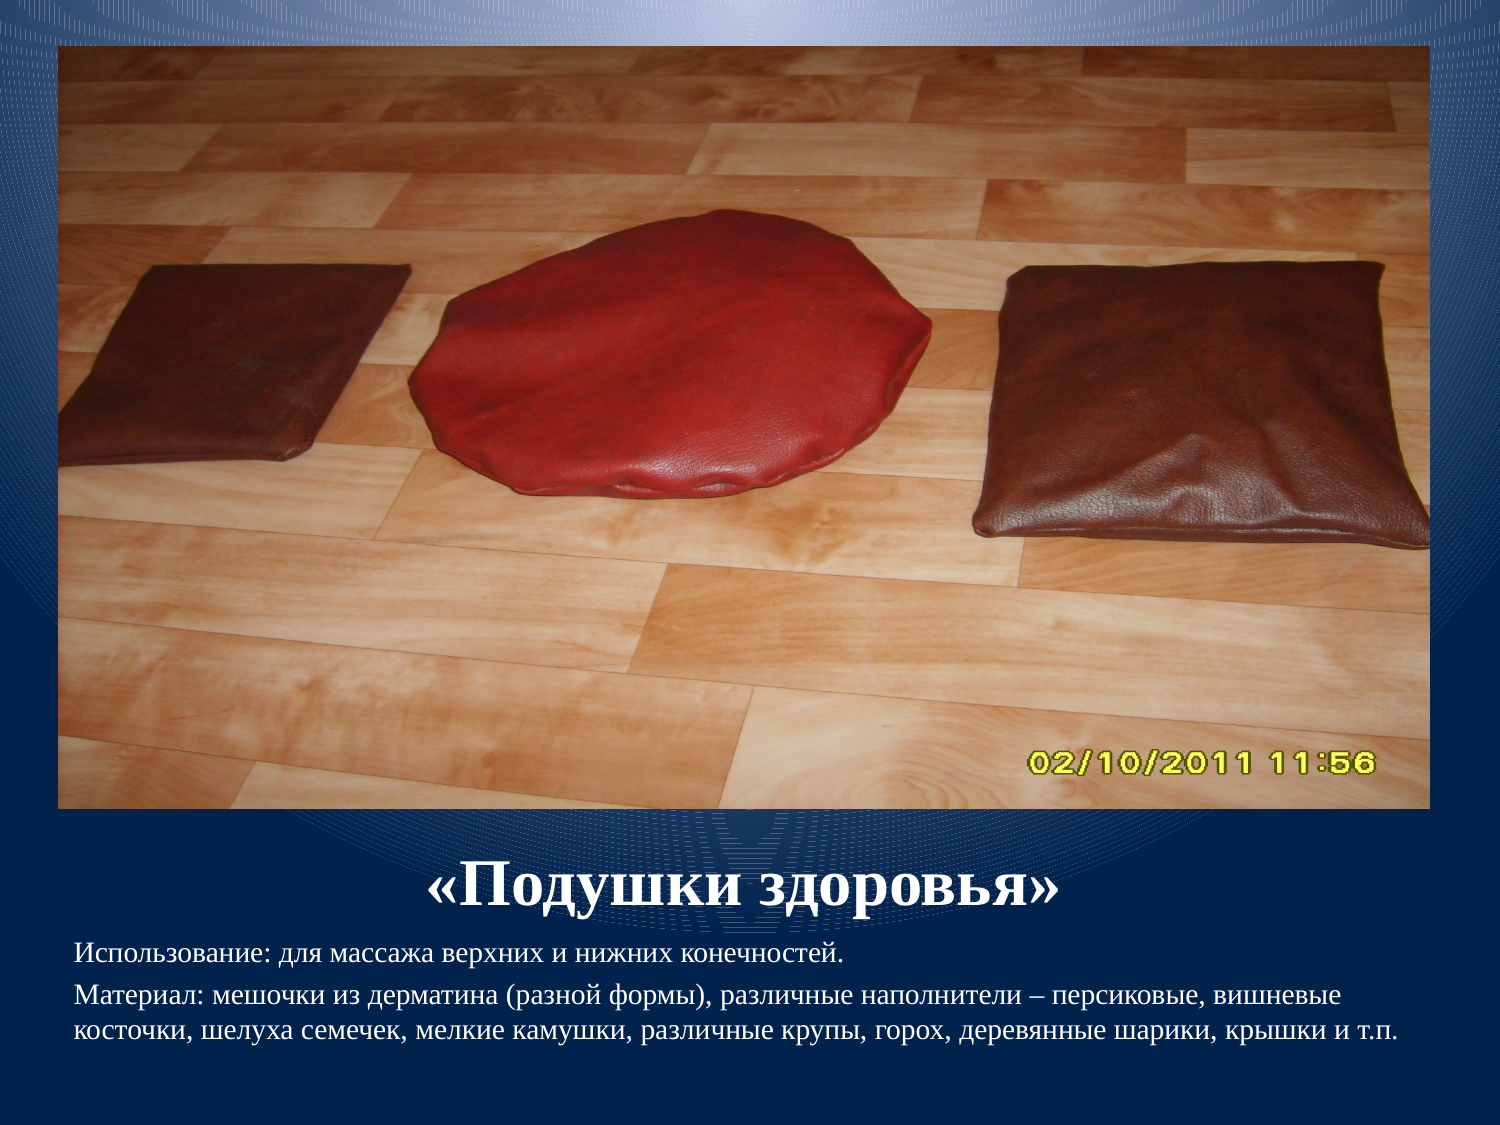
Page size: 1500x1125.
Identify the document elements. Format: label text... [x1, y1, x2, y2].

title «Подушки здоровья» [294, 843, 1194, 925]
list Использование: для массажа верхних и нижних конечностей. Материал: мешочки из дерматина (разной формы), различные наполнители – персиковые, вишневые косточки, шелуха семечек, мелкие камушки, различные крупы, горох, деревянные шарики, крышки и т.п. [58, 925, 1430, 1079]
picture [58, 46, 1430, 809]
